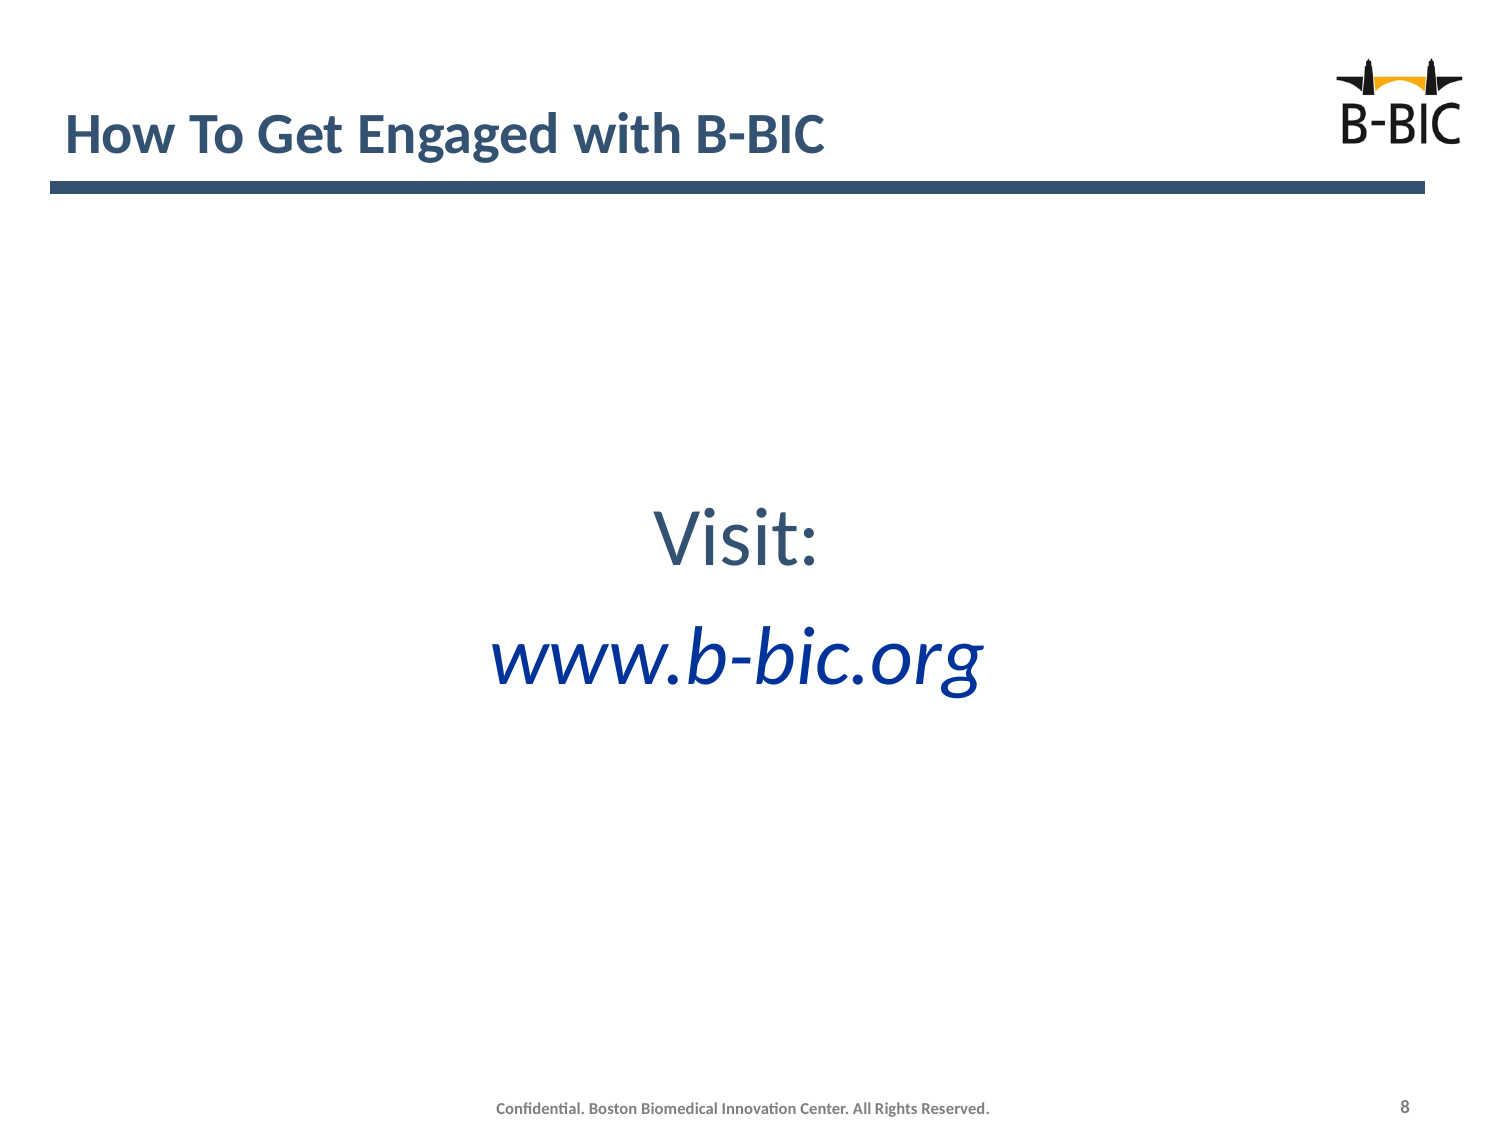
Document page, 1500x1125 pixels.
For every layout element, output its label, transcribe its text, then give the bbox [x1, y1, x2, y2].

title How To Get Engaged with B-BIC [49, 87, 1326, 188]
list Visit: www.b-bic.org [62, 237, 1413, 1088]
slide_number 8 [1112, 1087, 1426, 1125]
picture [1336, 58, 1463, 148]
